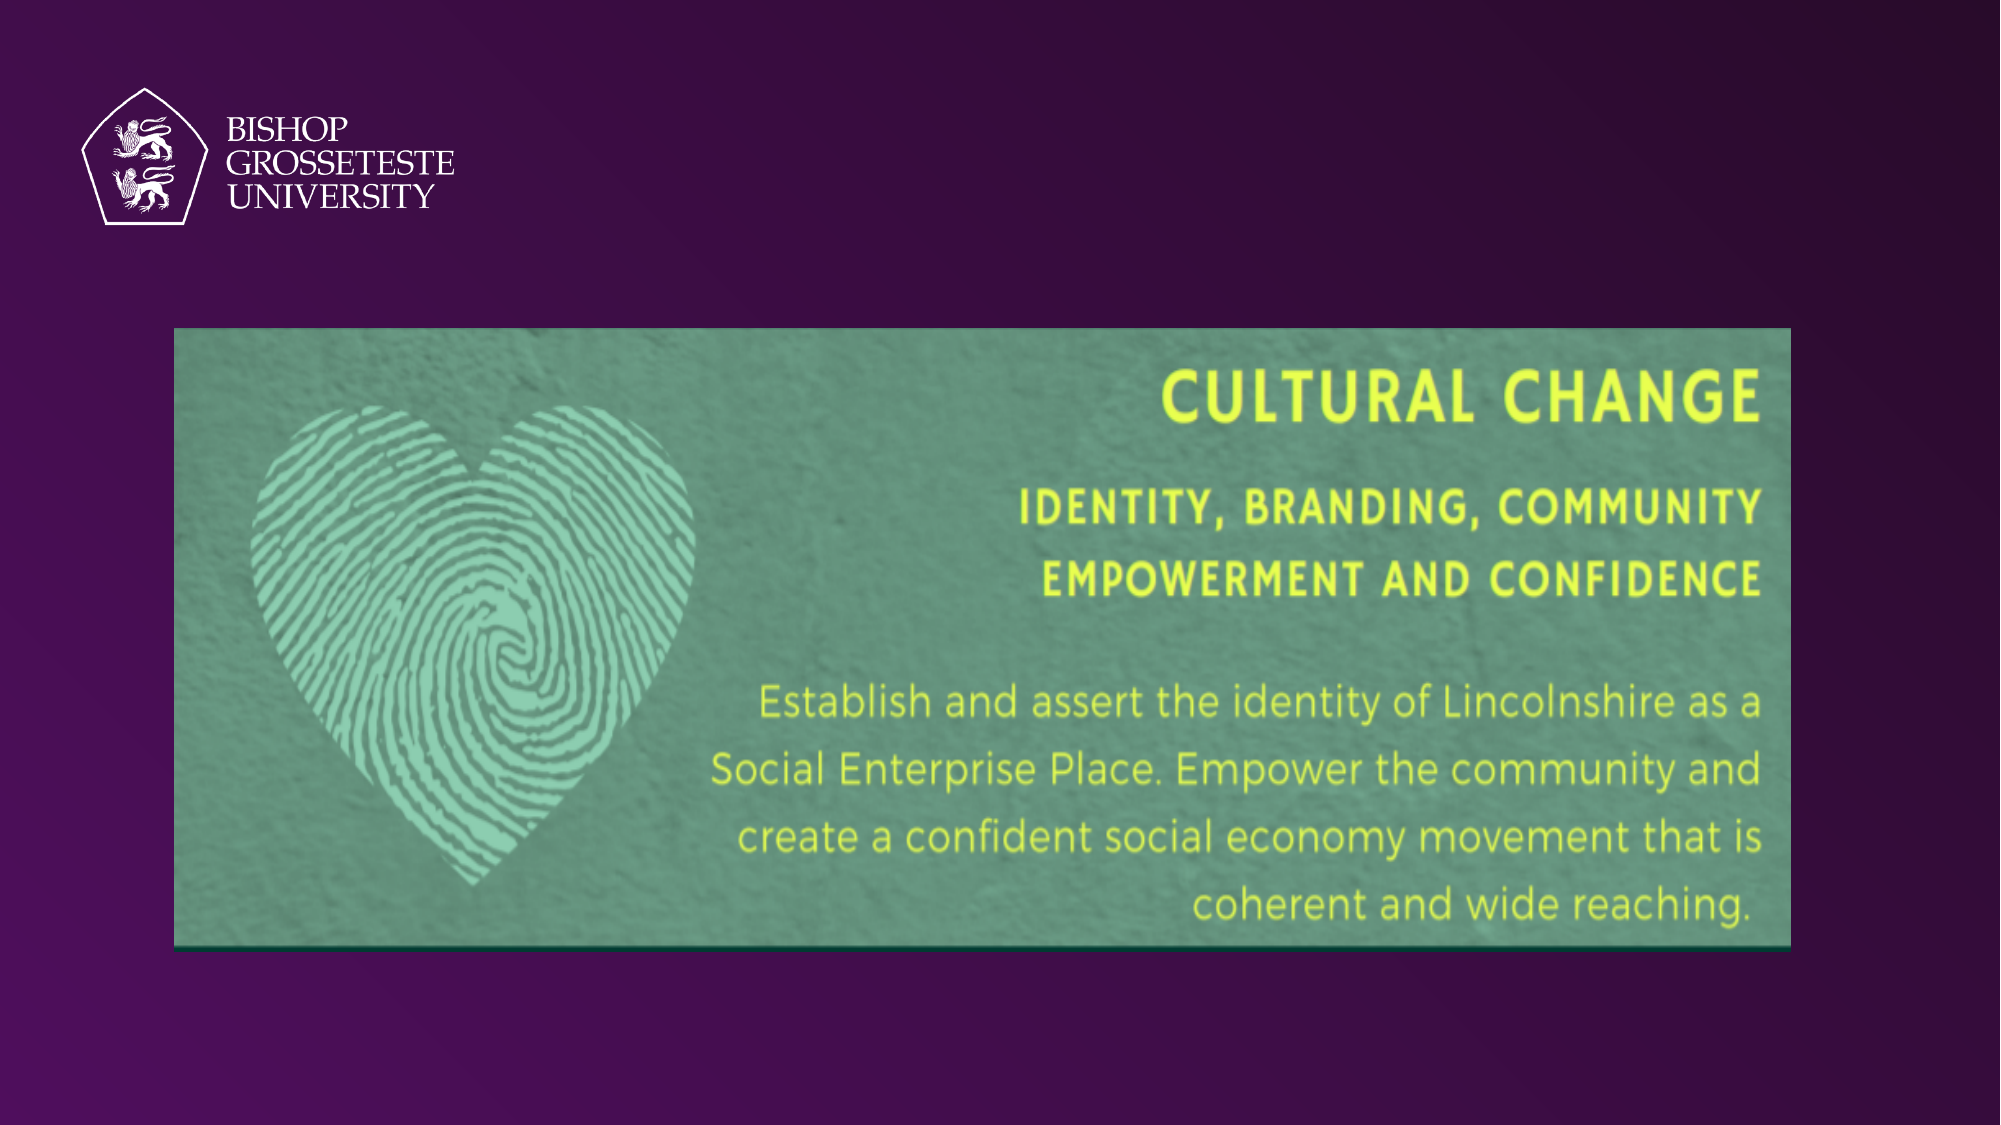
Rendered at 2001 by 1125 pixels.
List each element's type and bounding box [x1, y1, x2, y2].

text_box [77, 346, 1888, 1013]
picture [174, 328, 1791, 953]
picture [77, 80, 460, 236]
